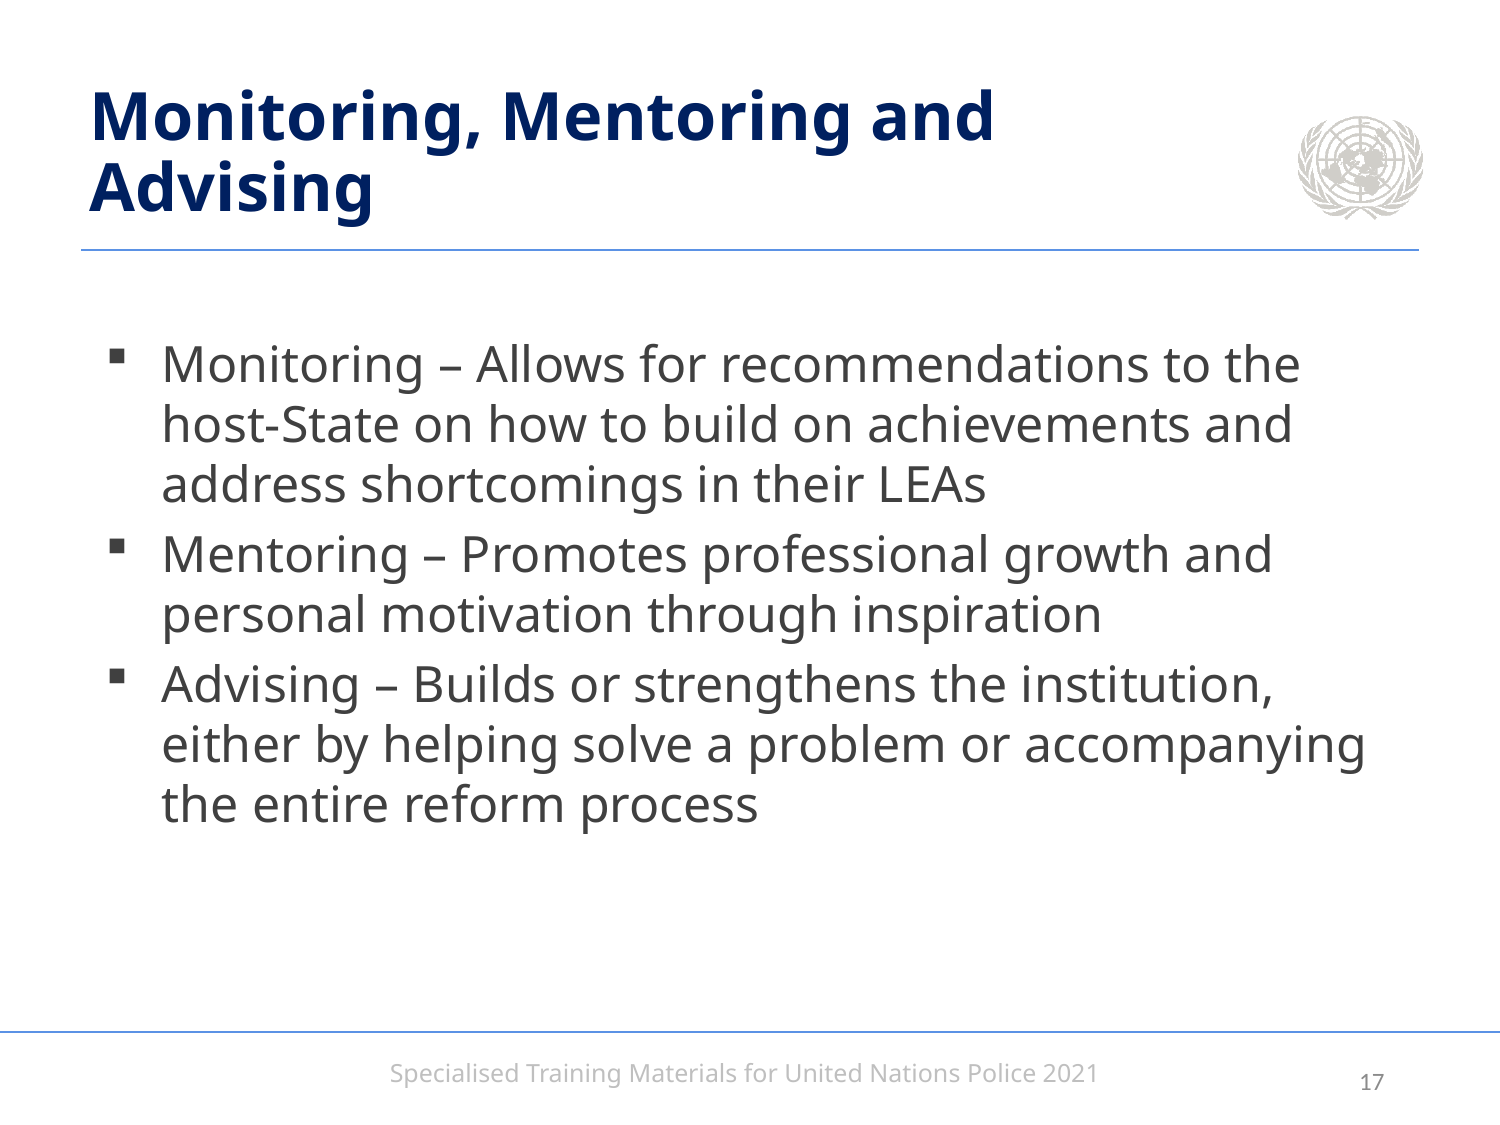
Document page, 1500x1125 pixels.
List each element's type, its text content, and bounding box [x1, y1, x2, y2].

title Monitoring, Mentoring and Advising [75, 75, 1250, 233]
list Monitoring – Allows for recommendations to the host-State on how to build on achievements and address shortcomings in their LEAs Mentoring – Promotes professional growth and personal motivation through inspiration Advising – Builds or strengthens the institution, either by helping solve a problem or accompanying the entire reform process [90, 324, 1410, 975]
slide_number 16 [1212, 1050, 1400, 1111]
